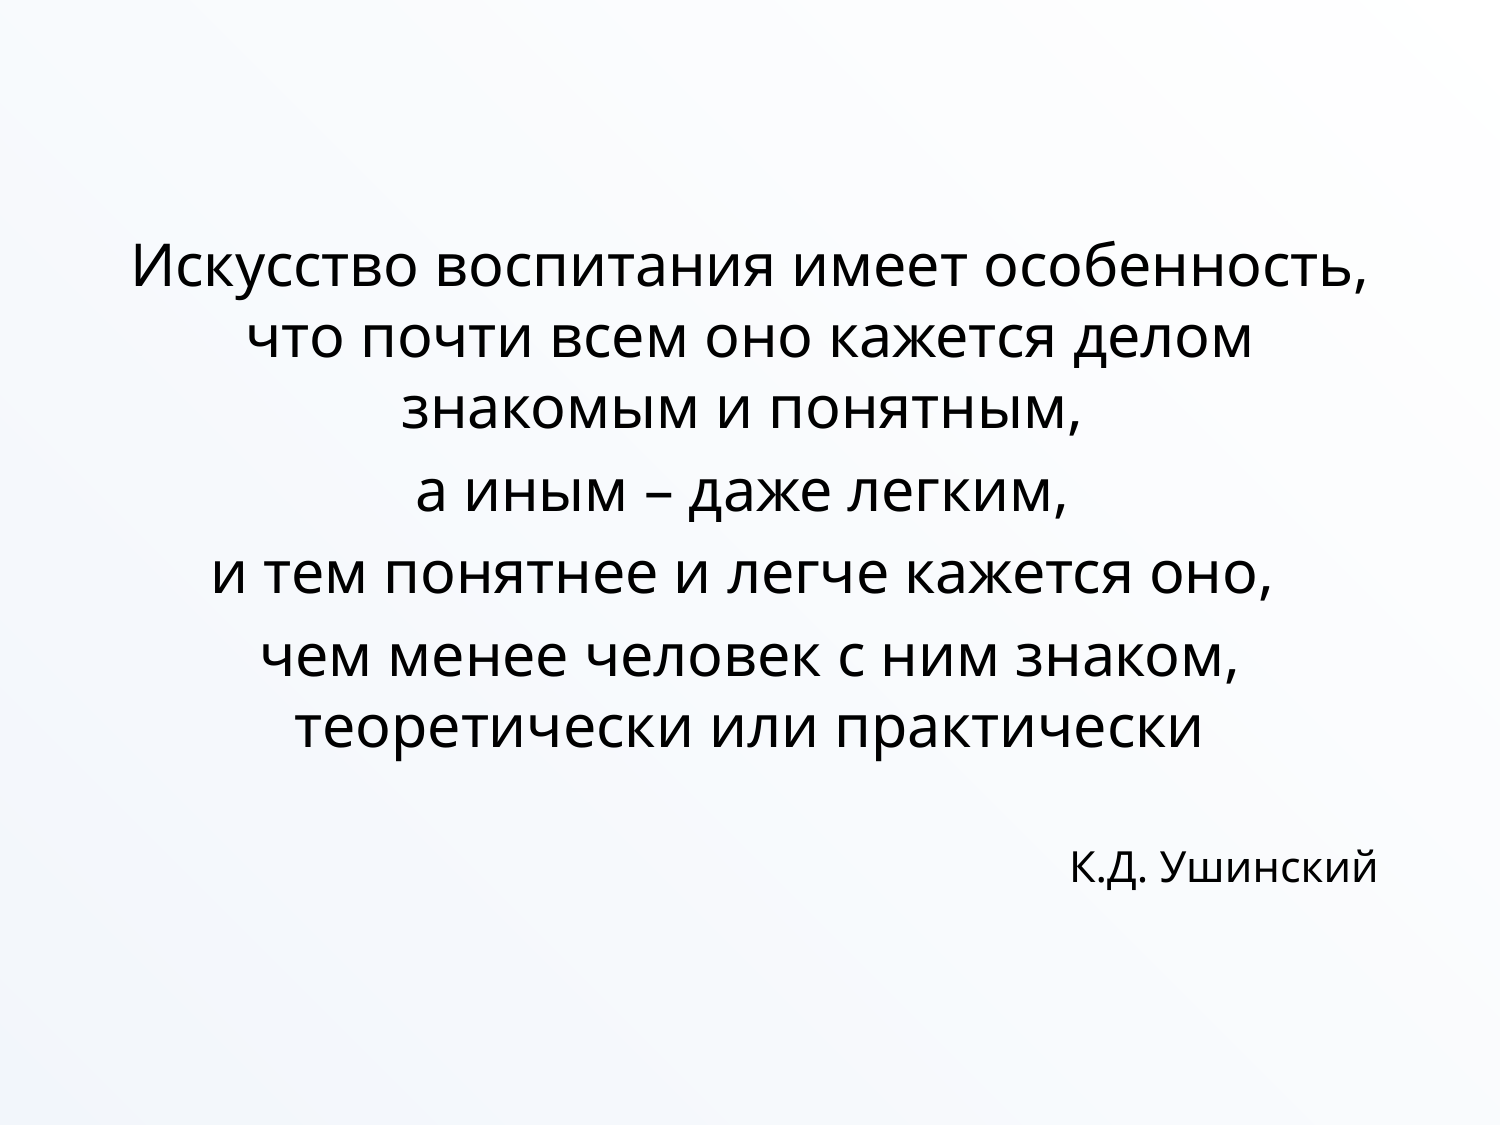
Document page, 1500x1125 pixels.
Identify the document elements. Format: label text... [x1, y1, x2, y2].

list Искусство воспитания имеет особенность, что почти всем оно кажется делом знакомым и понятным, а иным – даже легким, и тем понятнее и легче кажется оно, чем менее человек с ним знаком, теоретически или практически К.Д. Ушинский [103, 218, 1397, 901]
